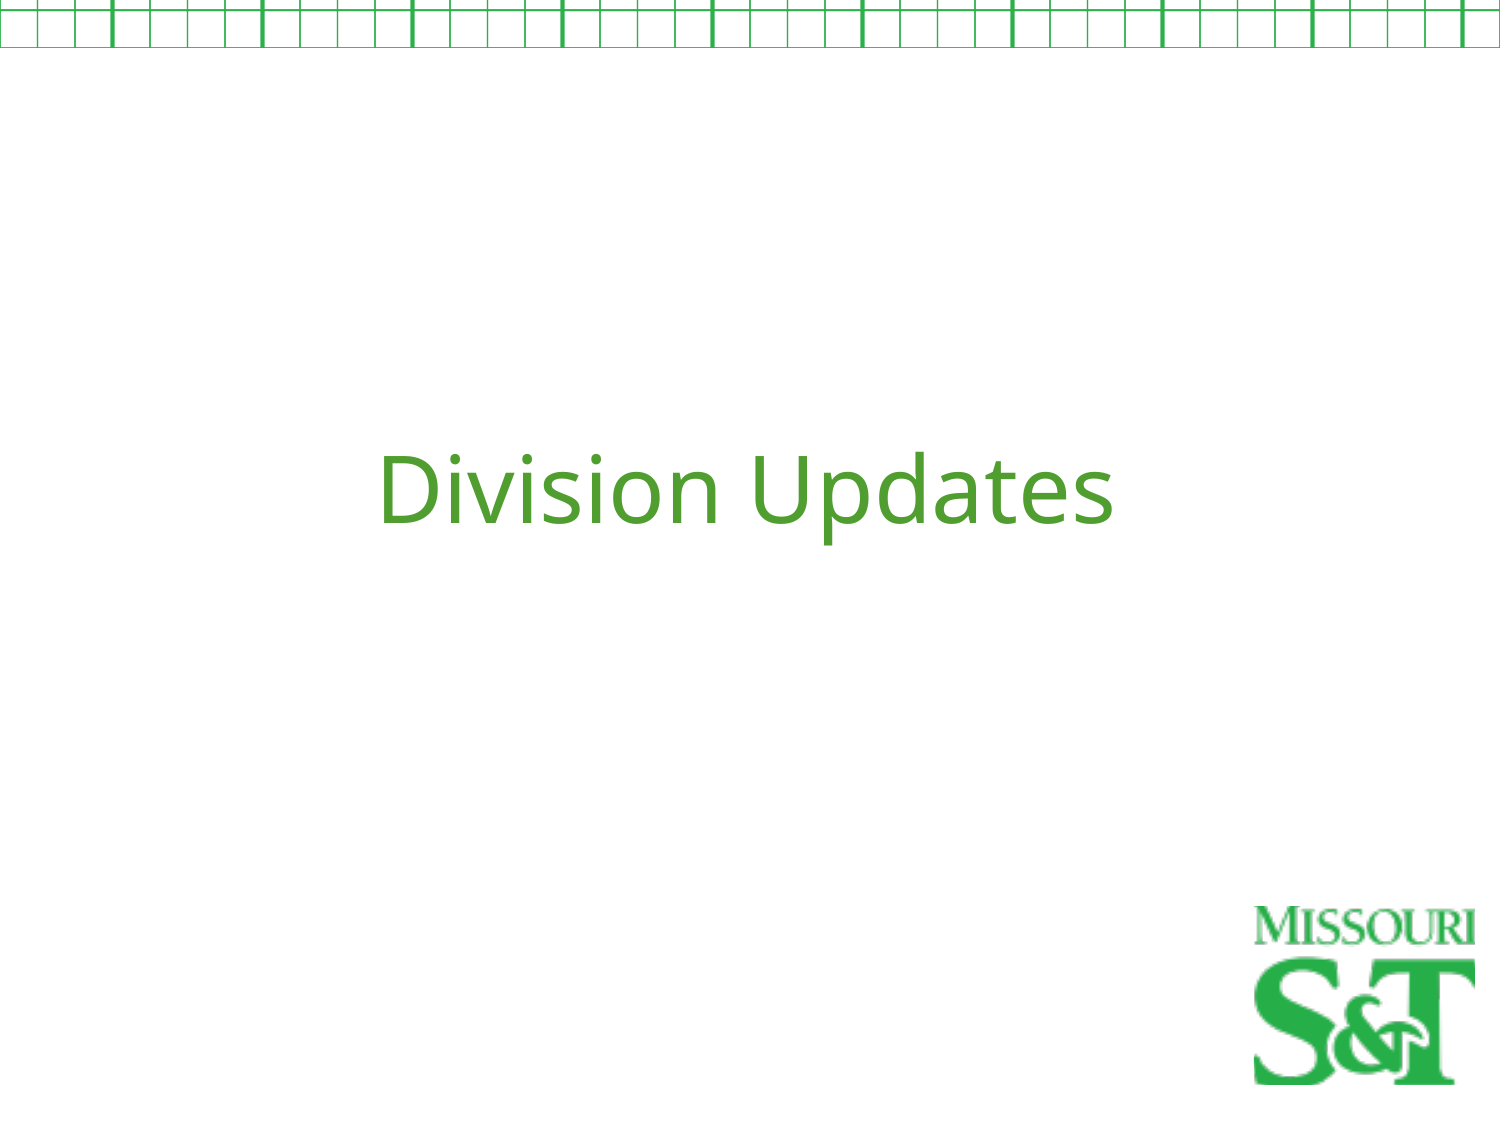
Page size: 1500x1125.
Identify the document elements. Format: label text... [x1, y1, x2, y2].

picture [0, 0, 1500, 48]
list Division Updates [216, 435, 1276, 550]
